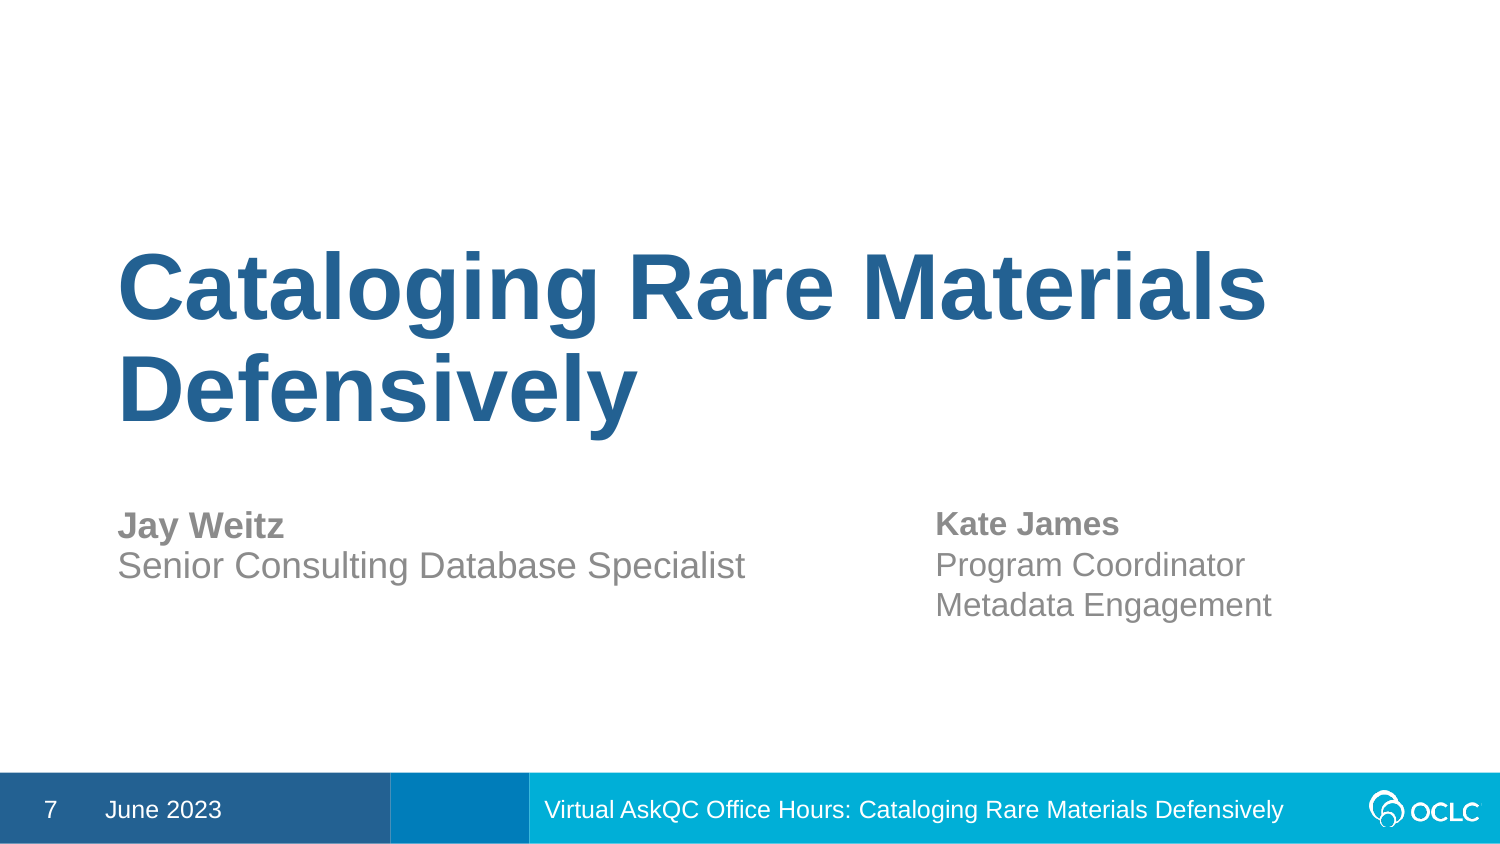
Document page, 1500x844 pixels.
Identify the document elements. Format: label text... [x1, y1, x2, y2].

list Jay Weitz Senior Consulting Database Specialist [102, 499, 811, 729]
slide_number 7 [18, 785, 84, 831]
title Cataloging Rare Materials Defensively [102, 210, 1397, 562]
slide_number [90, 785, 317, 831]
footer Virtual AskQC Office Hours: Cataloging Rare Materials Defensively [529, 786, 1331, 832]
text_box Kate James Program Coordinator Metadata Engagement [920, 499, 1432, 729]
